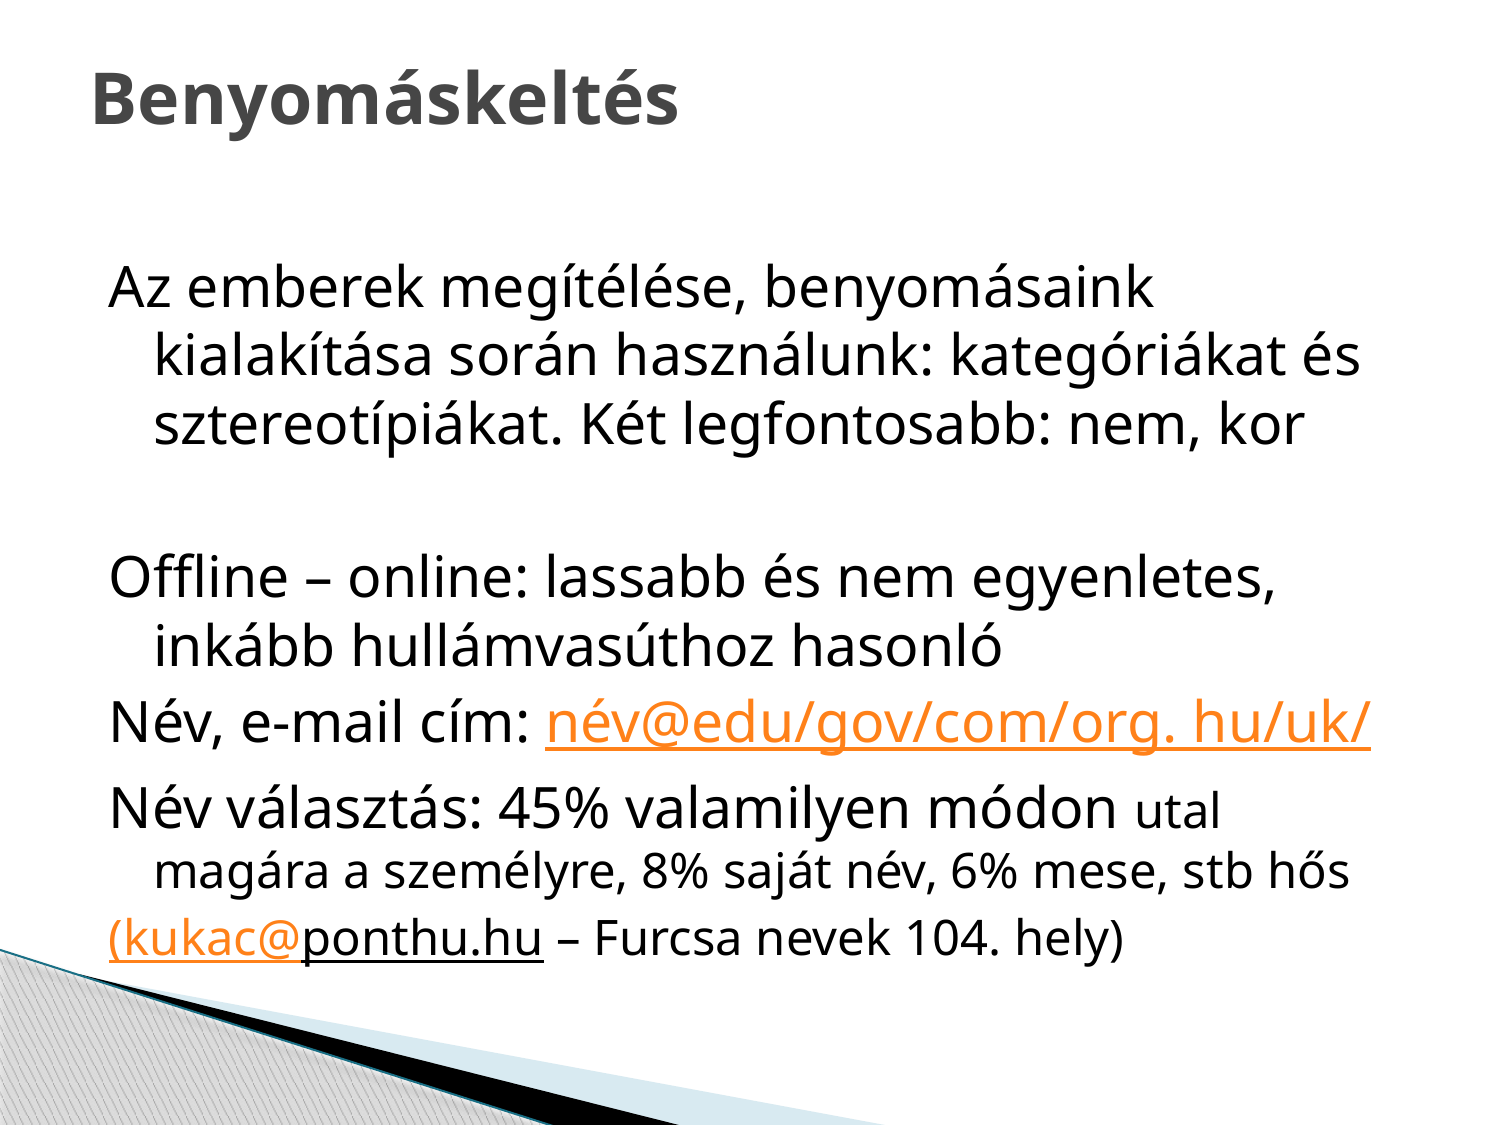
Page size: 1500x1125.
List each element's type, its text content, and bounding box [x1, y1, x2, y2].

list Az emberek megítélése, benyomásaink kialakítása során használunk: kategóriákat és sztereotípiákat. Két legfontosabb: nem, kor Offline – online: lassabb és nem egyenletes, inkább hullámvasúthoz hasonló Név, e-mail cím: név@edu/gov/com/org. hu/uk/ Név választás: 45% valamilyen módon utal magára a személyre, 8% saját név, 6% mese, stb hős (kukac@ponthu.hu – Furcsa nevek 104. hely) [75, 243, 1425, 986]
title Benyomáskeltés [75, 45, 1425, 233]
